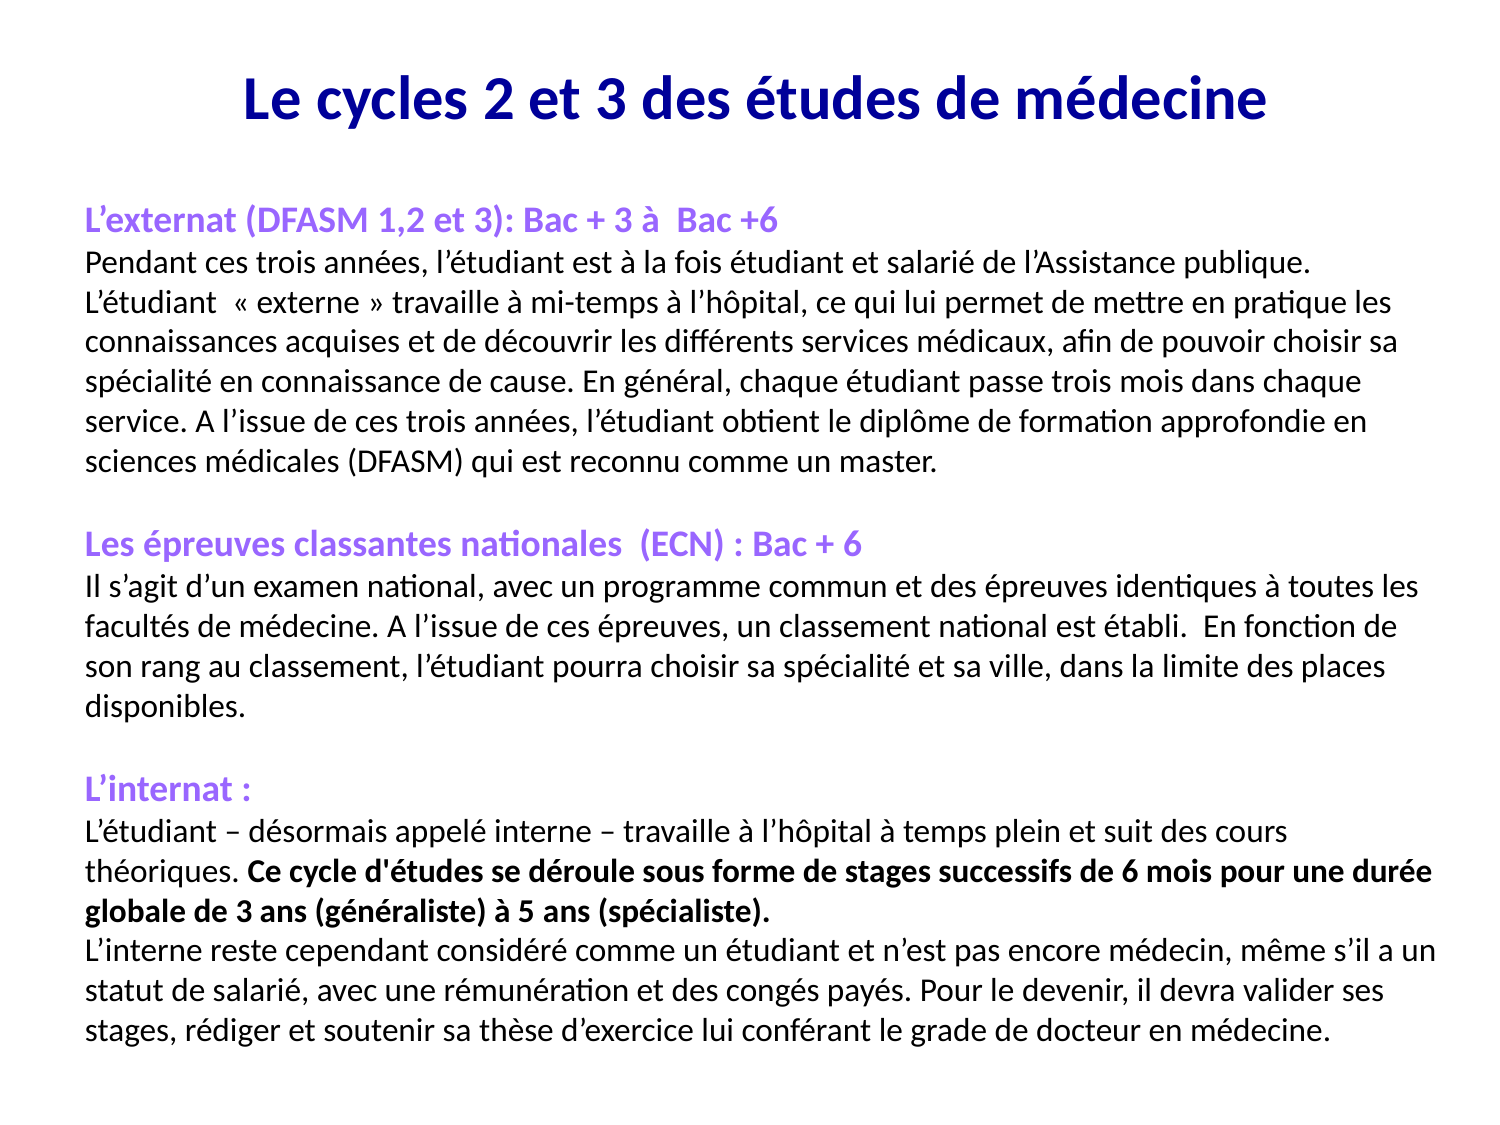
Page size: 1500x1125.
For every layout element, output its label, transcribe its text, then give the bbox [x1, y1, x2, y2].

text_box L’externat (DFASM 1,2 et 3): Bac + 3 à Bac +6 Pendant ces trois années, l’étudiant est à la fois étudiant et salarié de l’Assistance publique. L’étudiant « externe » travaille à mi-temps à l’hôpital, ce qui lui permet de mettre en pratique les connaissances acquises et de découvrir les différents services médicaux, afin de pouvoir choisir sa spécialité en connaissance de cause. En général, chaque étudiant passe trois mois dans chaque service. A l’issue de ces trois années, l’étudiant obtient le diplôme de formation approfondie en sciences médicales (DFASM) qui est reconnu comme un master. Les épreuves classantes nationales (ECN) : Bac + 6 Il s’agit d’un examen national, avec un programme commun et des épreuves identiques à toutes les facultés de médecine. A l’issue de ces épreuves, un classement national est établi. En fonction de son rang au classement, l’étudiant pourra choisir sa spécialité et sa ville, dans la limite des places disponibles. L’internat : L’étudiant – désormais appelé interne – travaille à l’hôpital à temps plein et suit des cours théoriques. Ce cycle d'études se déroule sous forme de stages successifs de 6 mois pour une durée globale de 3 ans (généraliste) à 5 ans (spécialiste). L’interne reste cependant considéré comme un étudiant et n’est pas encore médecin, même s’il a un statut de salarié, avec une rémunération et des congés payés. Pour le devenir, il devra valider ses stages, rédiger et soutenir sa thèse d’exercice lui conférant le grade de docteur en médecine. [70, 187, 1465, 1056]
title Le cycles 2 et 3 des études de médecine [82, 35, 1432, 155]
